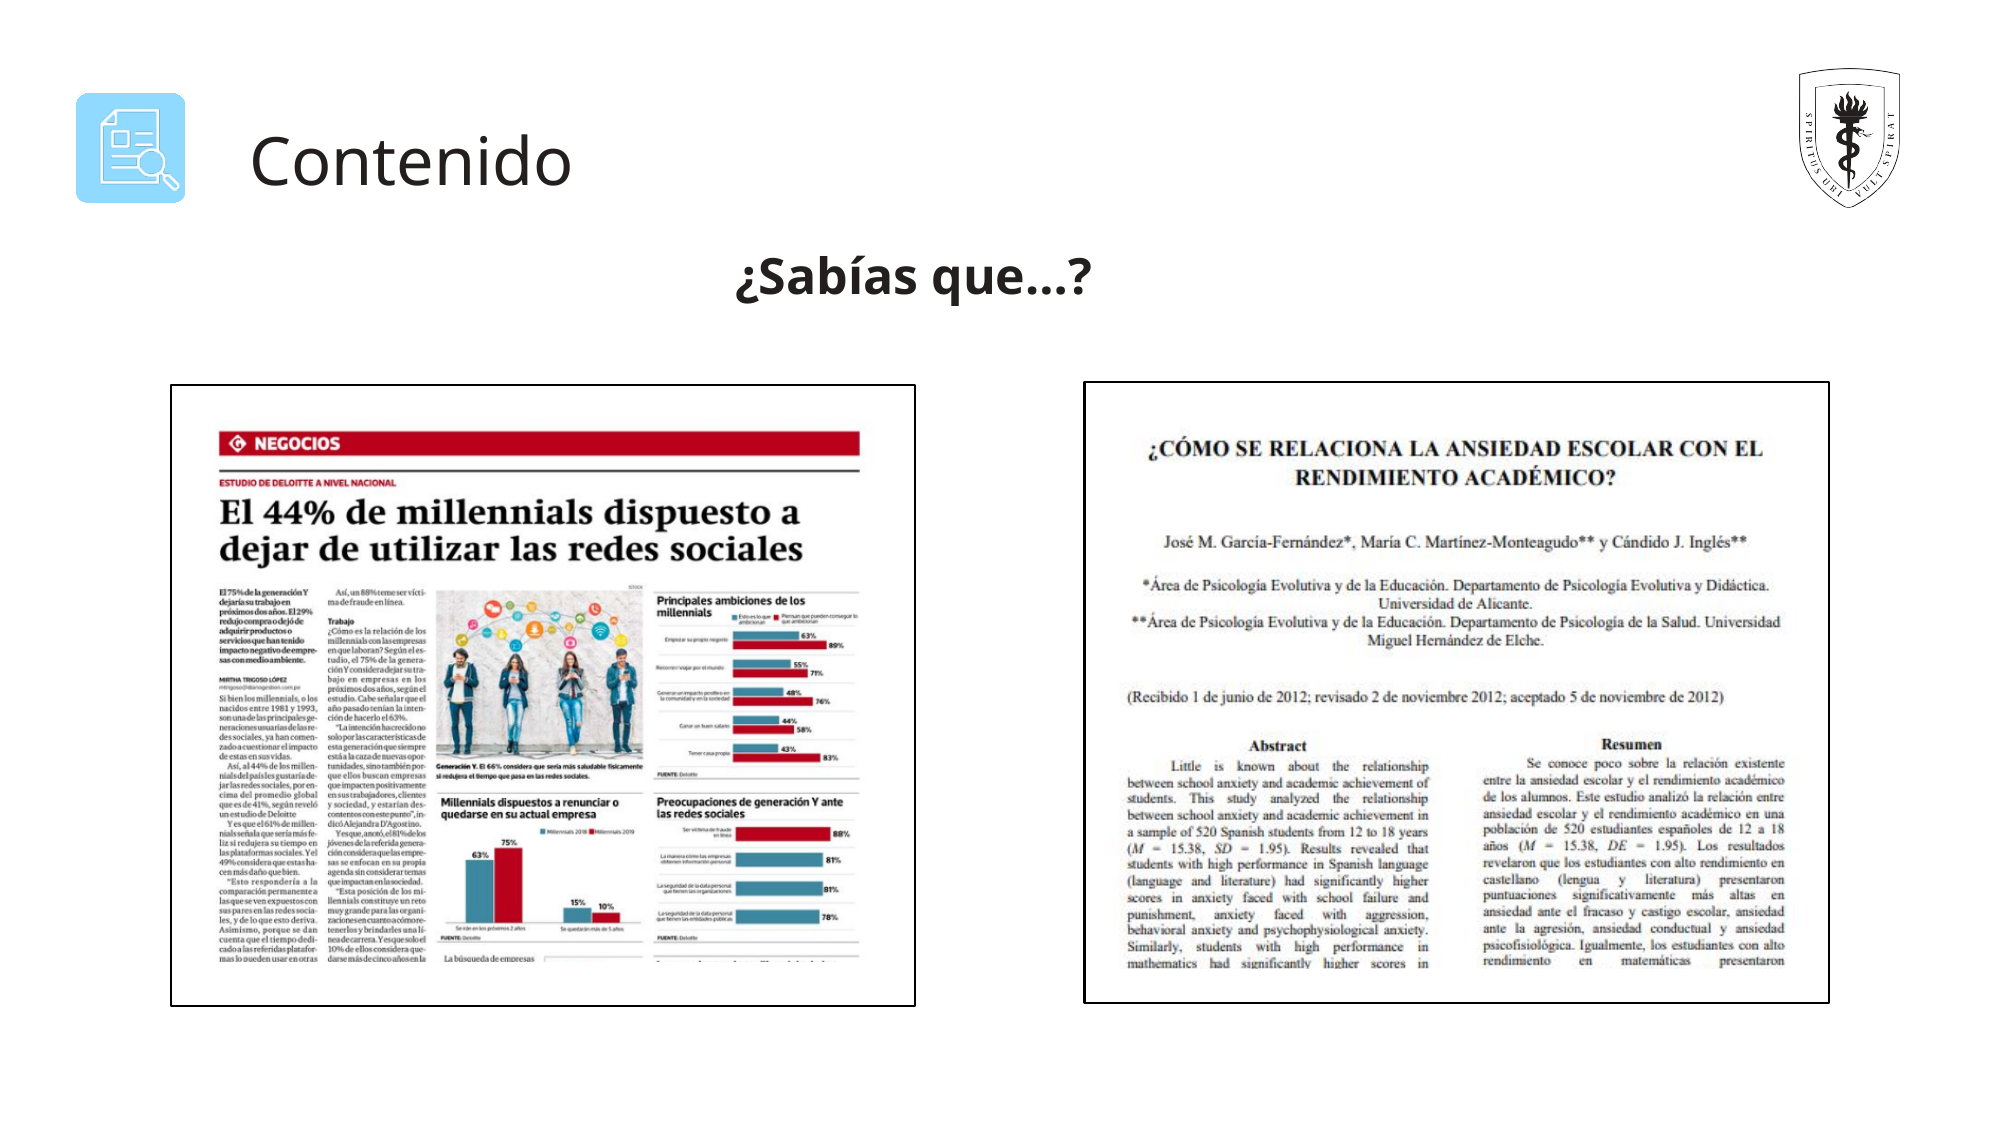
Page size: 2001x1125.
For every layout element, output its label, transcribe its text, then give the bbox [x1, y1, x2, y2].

picture [1108, 411, 1803, 969]
picture [1799, 68, 1900, 209]
text_box Contenido [247, 99, 1299, 199]
text_box [75, 92, 186, 204]
title ¿Sabías que…? [621, 228, 1205, 433]
picture [201, 419, 882, 963]
picture [97, 107, 182, 192]
text_box [170, 384, 916, 1007]
text_box [1084, 382, 1829, 1004]
